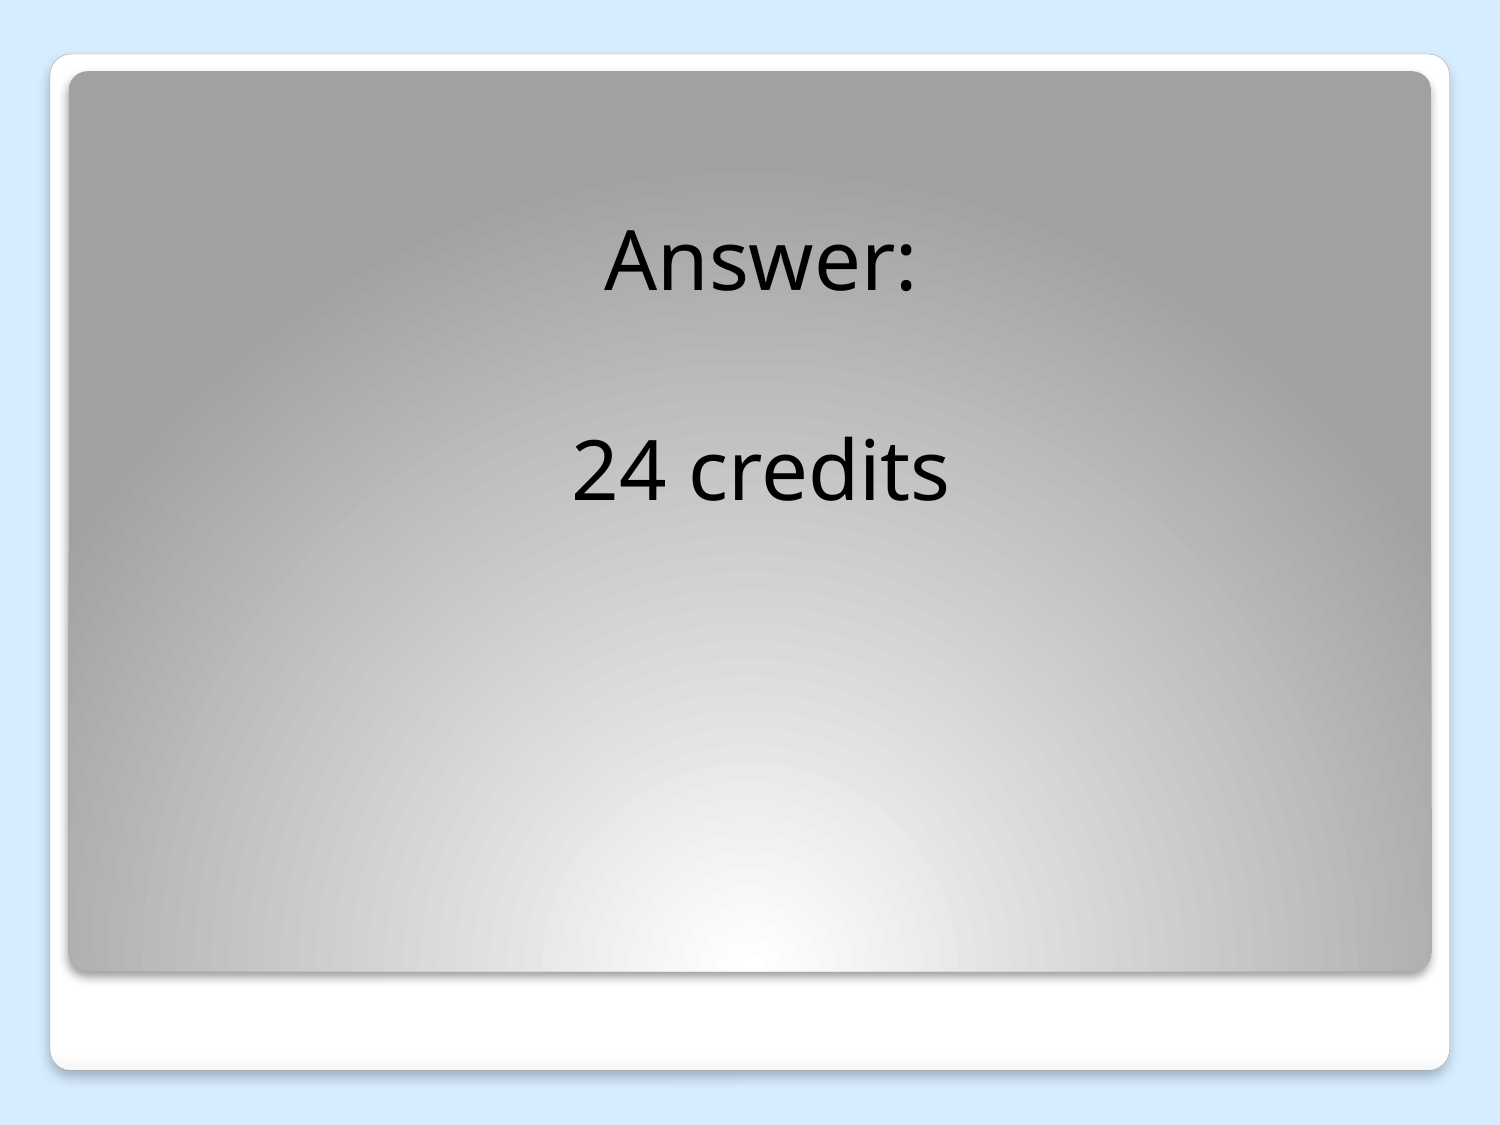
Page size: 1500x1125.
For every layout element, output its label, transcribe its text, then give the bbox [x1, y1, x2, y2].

list Answer: 24 credits [82, 86, 1425, 774]
